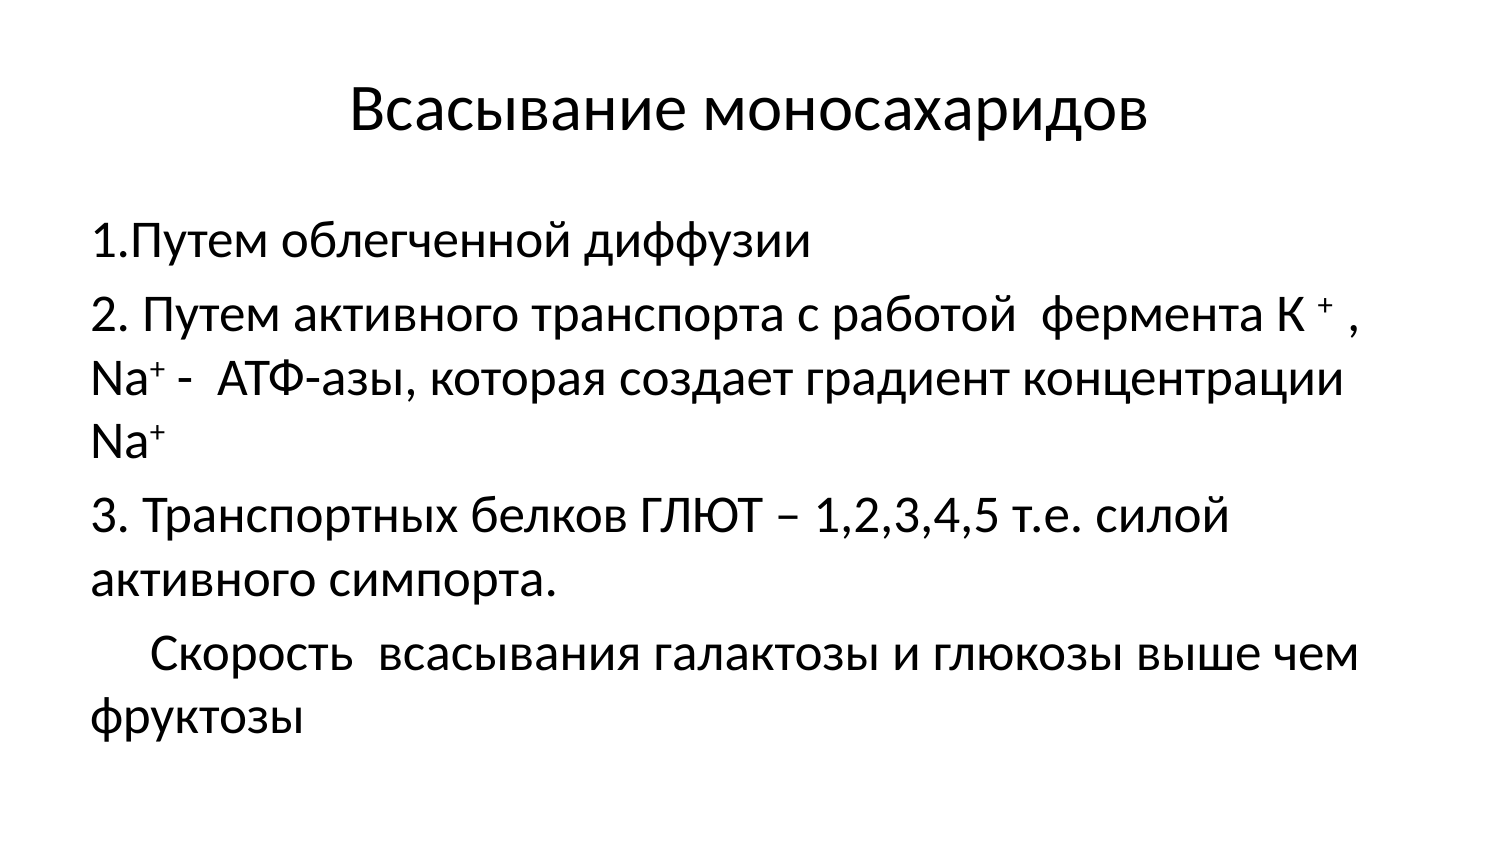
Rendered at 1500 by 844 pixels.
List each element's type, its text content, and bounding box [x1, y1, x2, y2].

list 1.Путем облегченной диффузии 2. Путем активного транспорта с работой фермента К + , Nа+ - АТФ-азы, которая создает градиент концентрации Nа+ 3. Транспортных белков ГЛЮТ – 1,2,3,4,5 т.е. силой активного симпорта. Скорость всасывания галактозы и глюкозы выше чем фруктозы [75, 196, 1425, 754]
title Всасывание моносахаридов [75, 33, 1425, 175]
